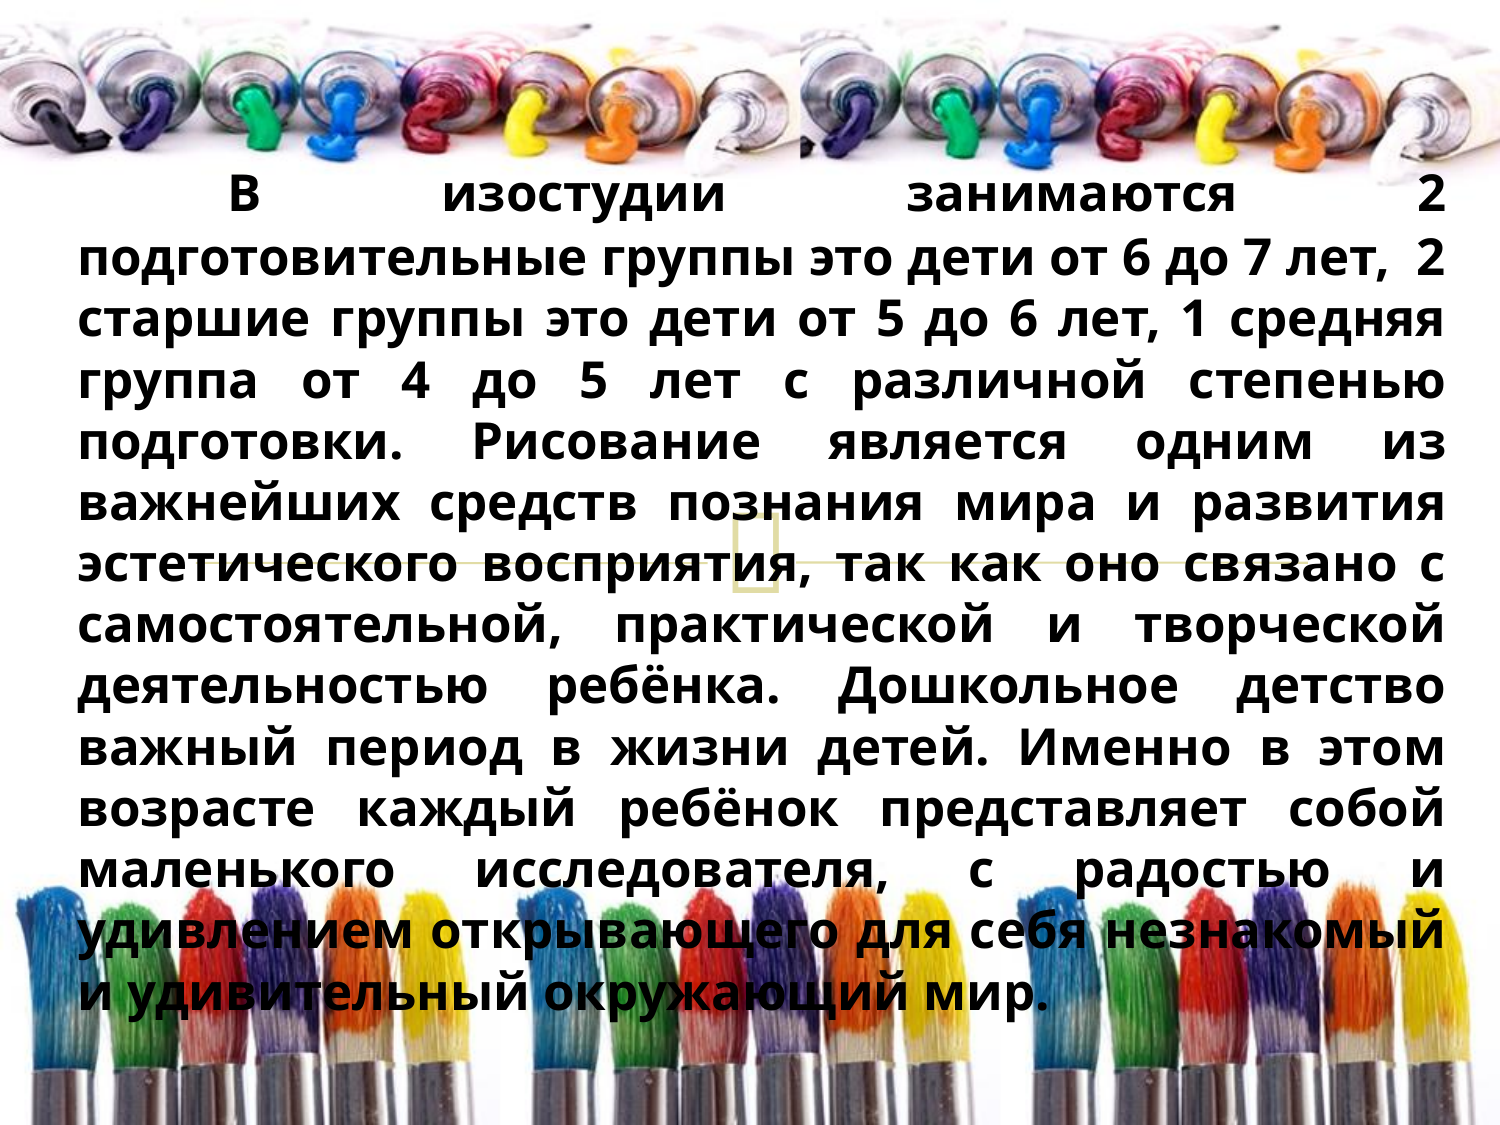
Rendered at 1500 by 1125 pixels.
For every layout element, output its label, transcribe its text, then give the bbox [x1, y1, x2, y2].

text_box В изостудии занимаются 2 подготовительные группы это дети от 6 до 7 лет, 2 старшие группы это дети от 5 до 6 лет, 1 средняя группа от 4 до 5 лет с различной степенью подготовки. Рисование является одним из важнейших средств познания мира и развития эстетического восприятия, так как оно связано с самостоятельной, практической и творческой деятельностью ребёнка. Дошкольное детство важный период в жизни детей. Именно в этом возрасте каждый ребёнок представляет собой маленького исследователя, с радостью и удивлением открывающего для себя незнакомый и удивительный окружающий мир. [62, 137, 1463, 888]
picture [0, 0, 1500, 1125]
